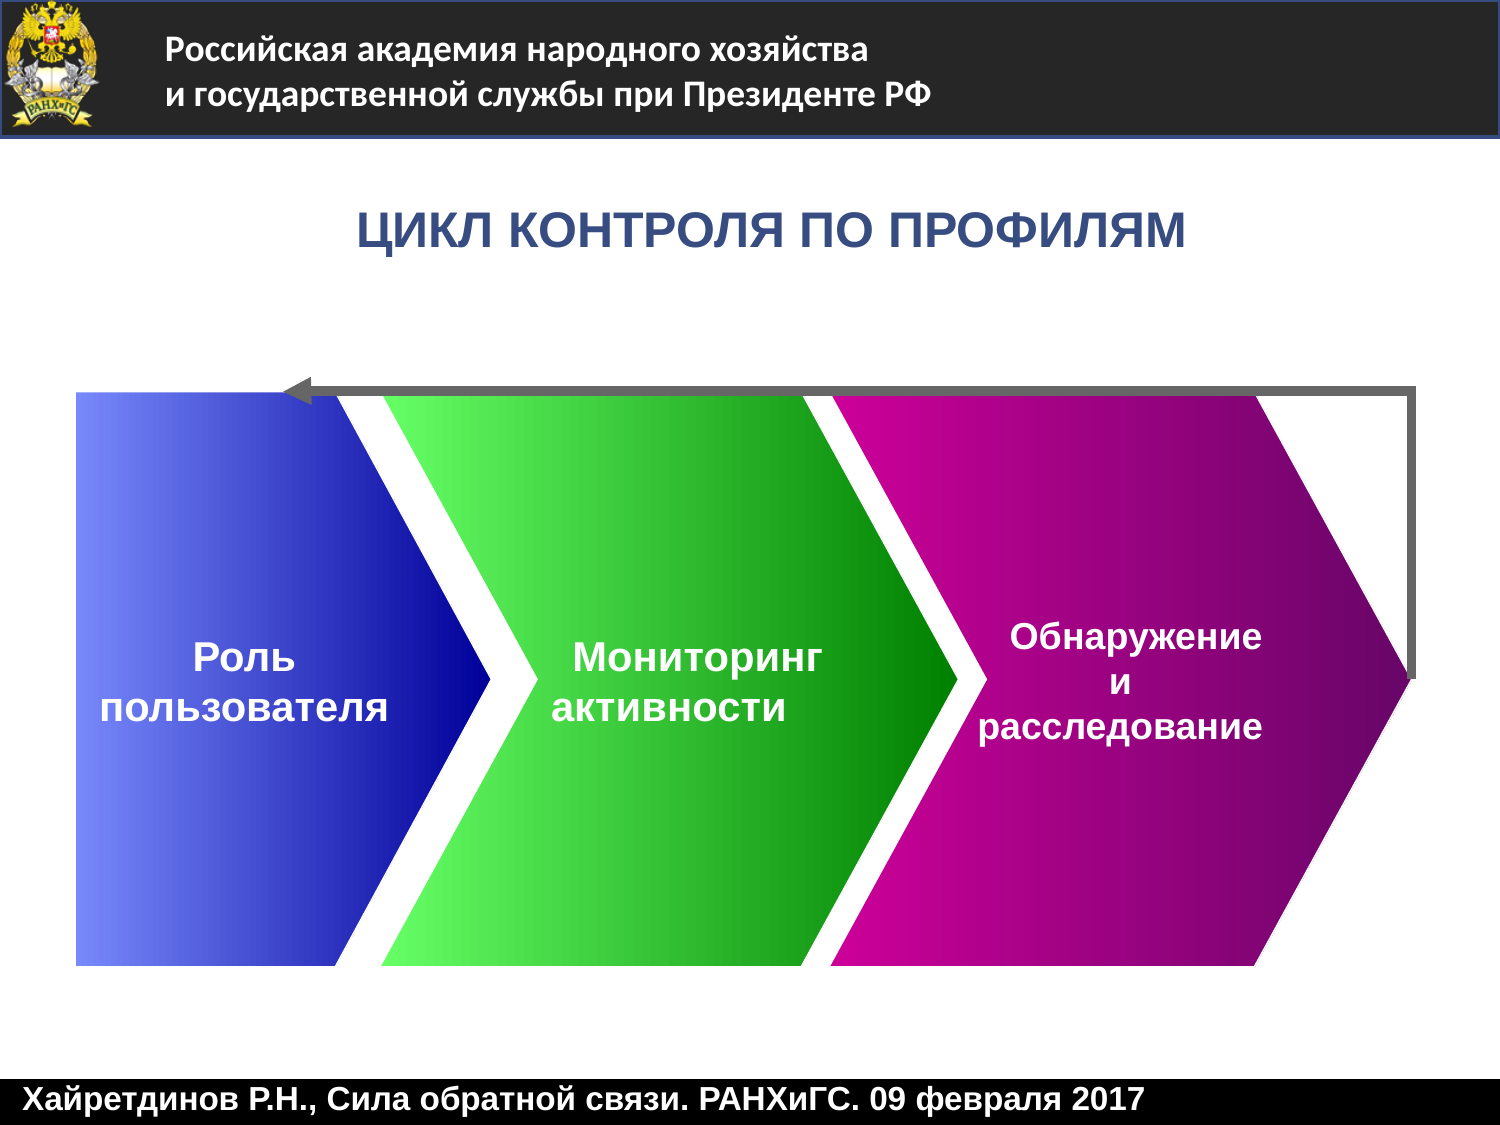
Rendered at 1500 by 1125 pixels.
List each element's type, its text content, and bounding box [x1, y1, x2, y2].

text_box Обнаружение и расследование [828, 687, 1408, 967]
picture [4, 0, 100, 127]
text_box Мониторинг активности [379, 687, 955, 967]
title ЦИКЛ КОНТРОЛЯ ПО ПРОФИЛЯМ [75, 177, 1469, 278]
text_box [204, 391, 1412, 680]
text_box Роль пользователя [75, 391, 488, 967]
